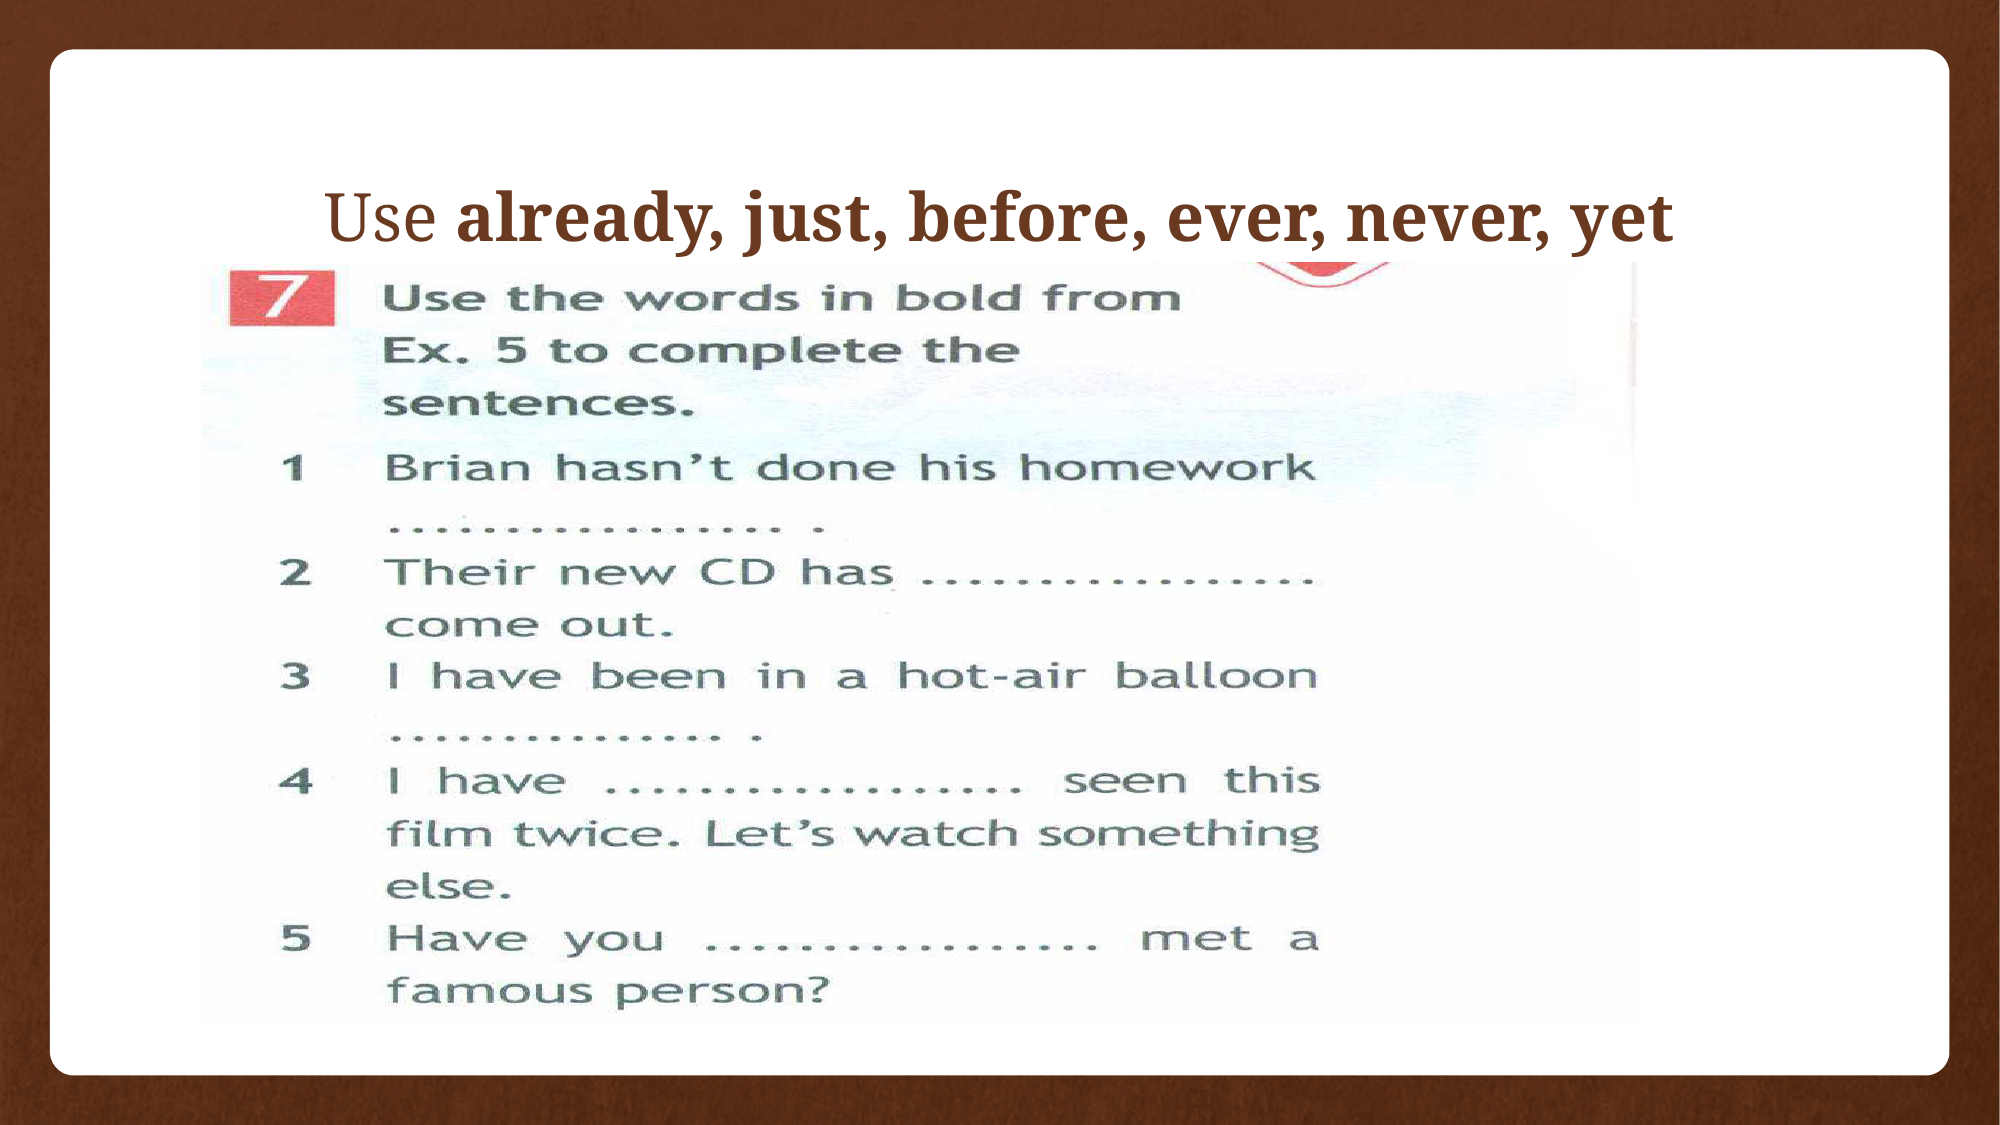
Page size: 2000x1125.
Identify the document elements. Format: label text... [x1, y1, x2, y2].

title Use already, just, before, ever, never, yet [199, 70, 1800, 263]
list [201, 262, 1640, 1027]
